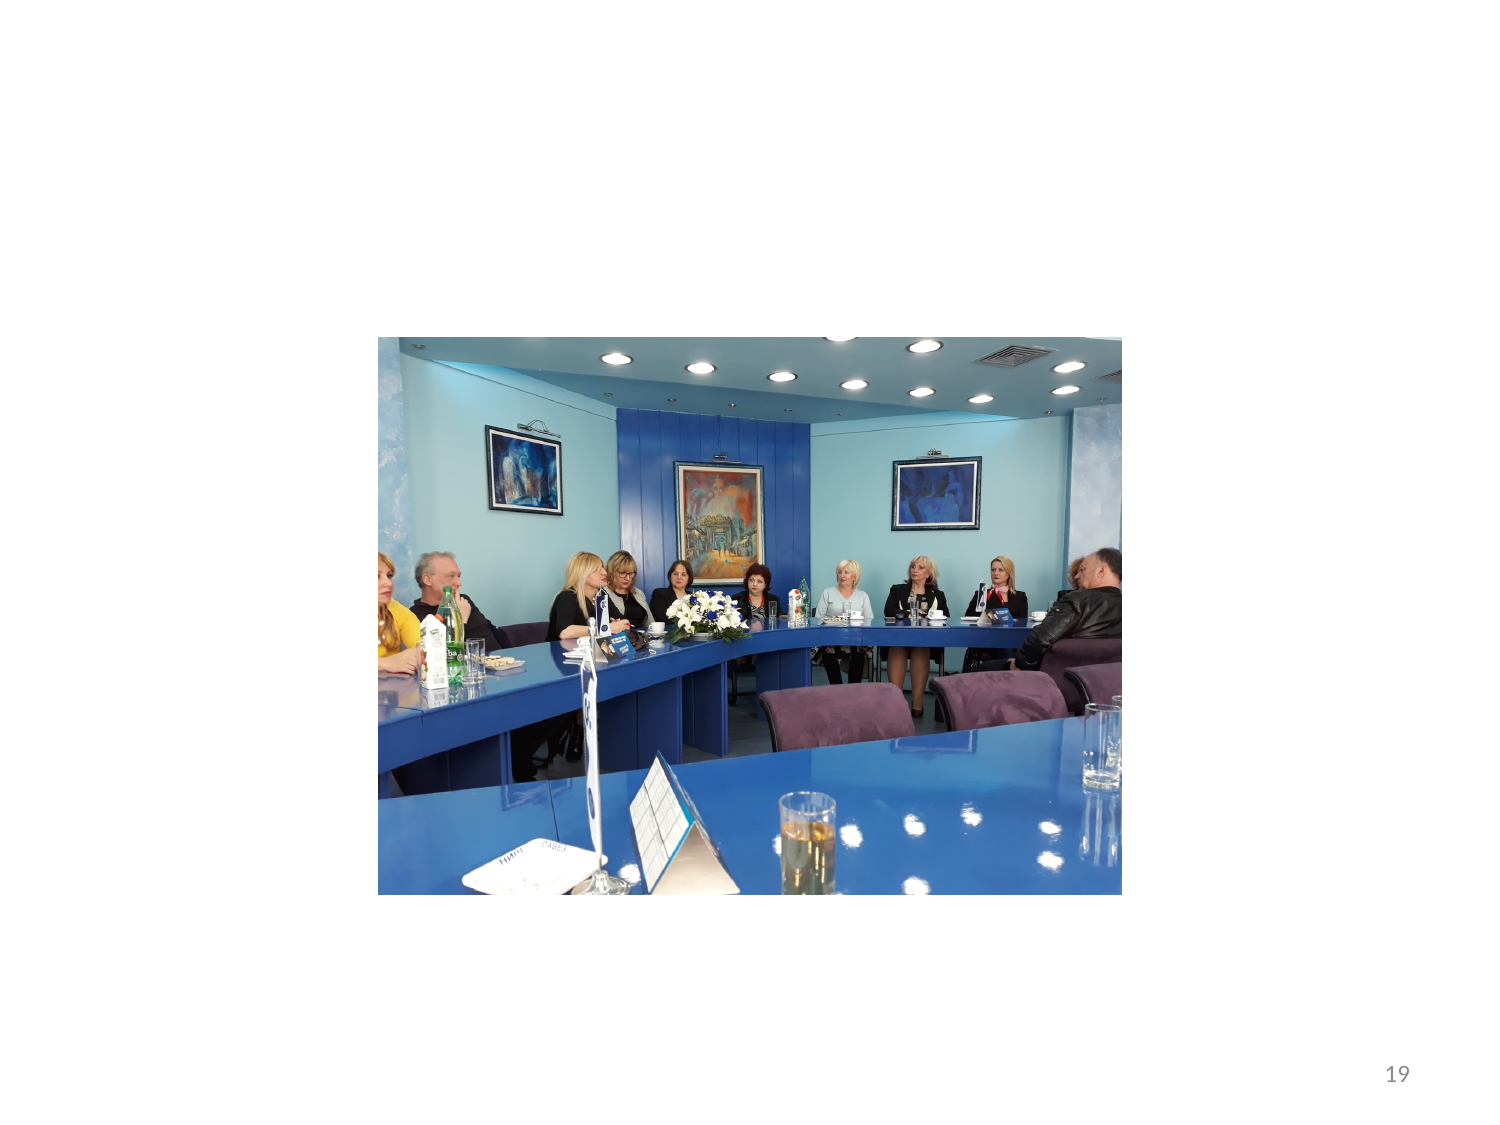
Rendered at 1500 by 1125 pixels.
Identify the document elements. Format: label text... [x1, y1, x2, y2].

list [378, 337, 1122, 895]
slide_number 19 [1074, 1042, 1425, 1103]
